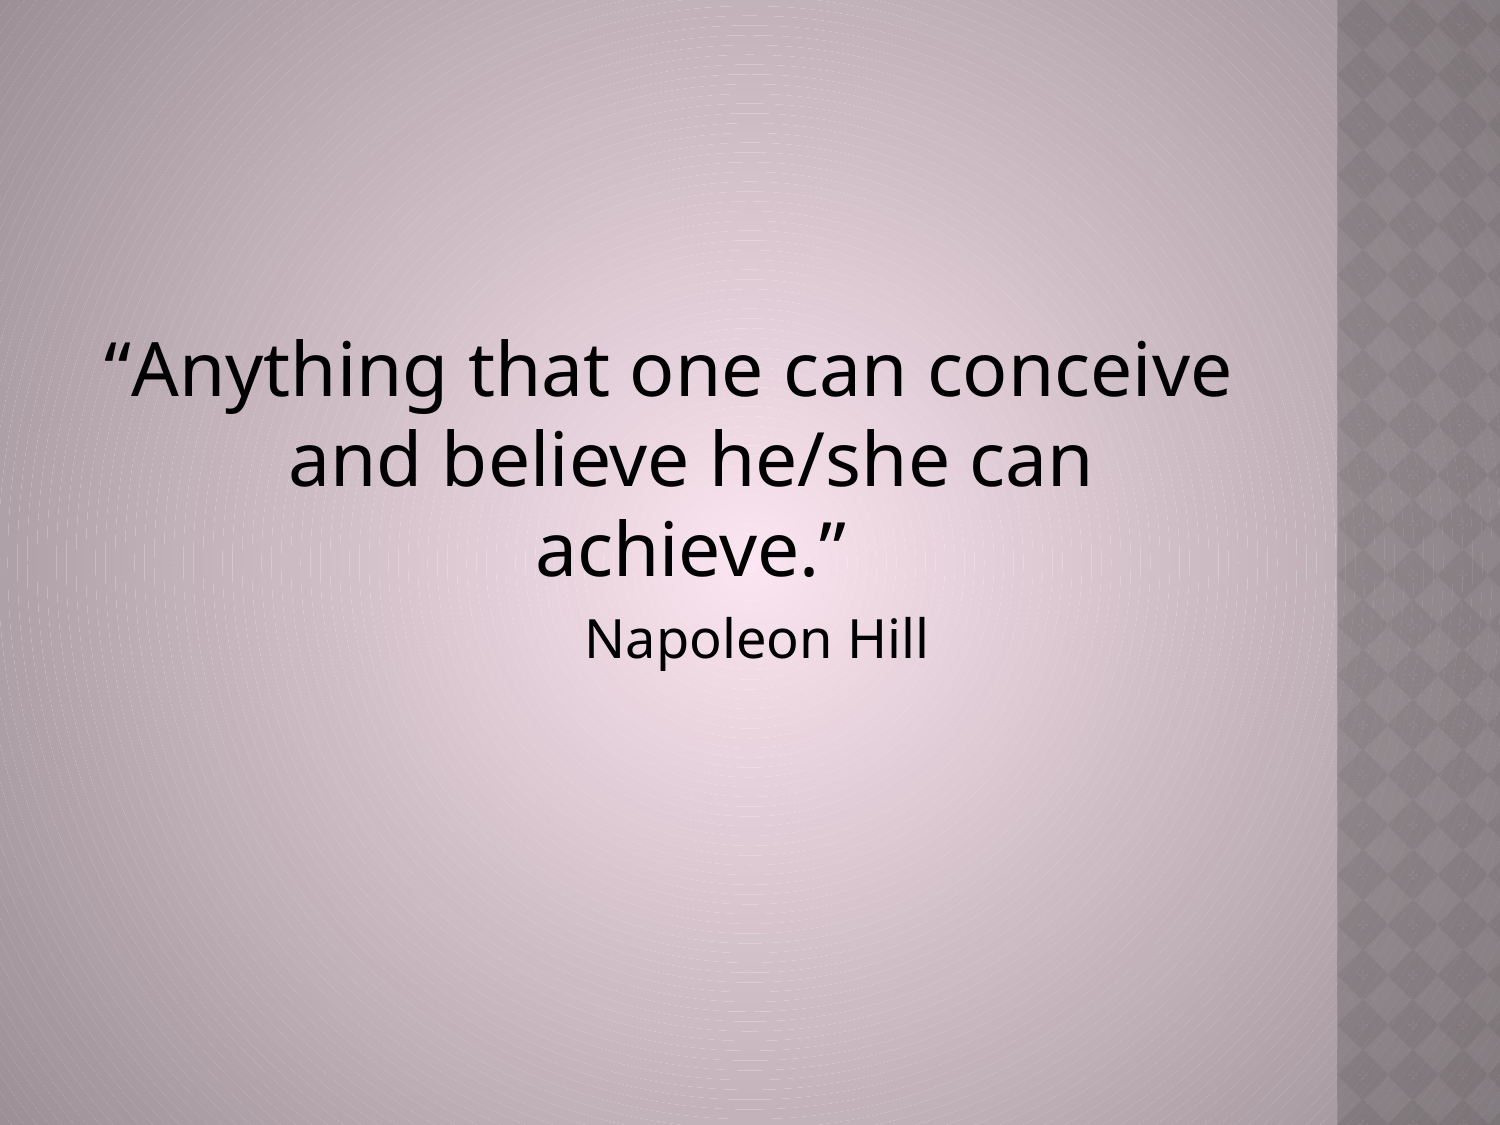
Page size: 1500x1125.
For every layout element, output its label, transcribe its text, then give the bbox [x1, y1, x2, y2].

list “Anything that one can conceive and believe he/she can achieve.” Napoleon Hill [75, 314, 1263, 1059]
